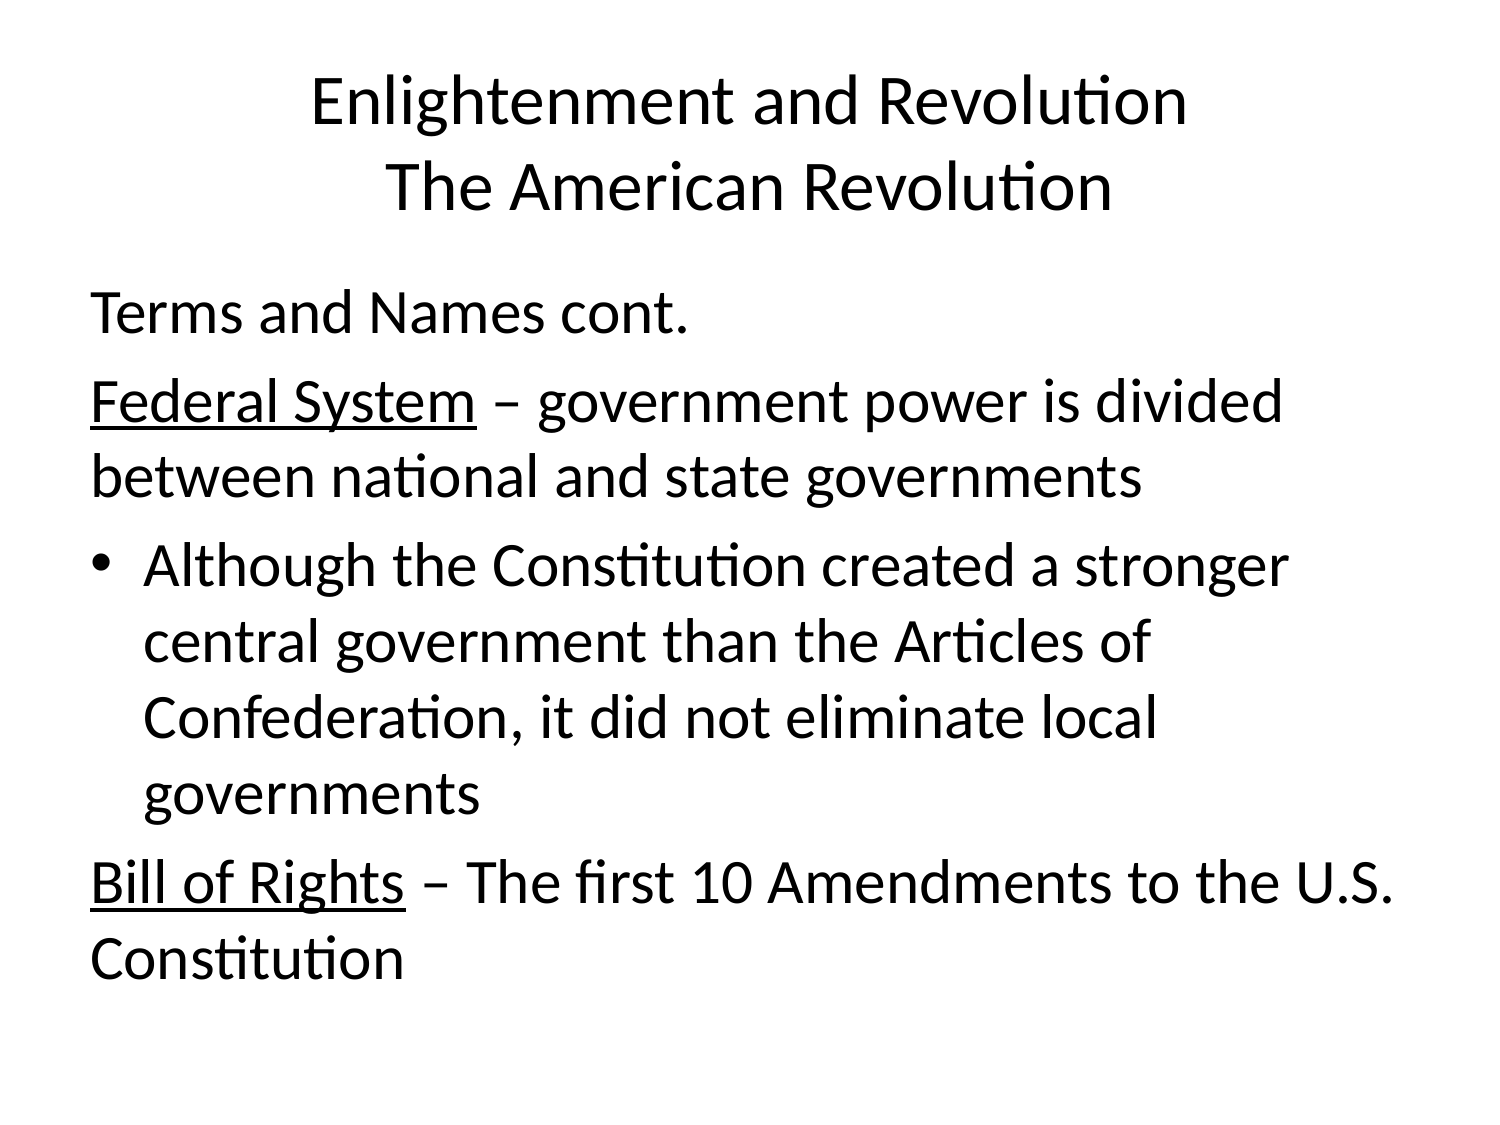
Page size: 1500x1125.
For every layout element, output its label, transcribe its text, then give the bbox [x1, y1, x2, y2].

list Terms and Names cont. Federal System – government power is divided between national and state governments Although the Constitution created a stronger central government than the Articles of Confederation, it did not eliminate local governments Bill of Rights – The first 10 Amendments to the U.S. Constitution [75, 262, 1425, 1005]
title Enlightenment and Revolution The American Revolution [75, 45, 1425, 233]
